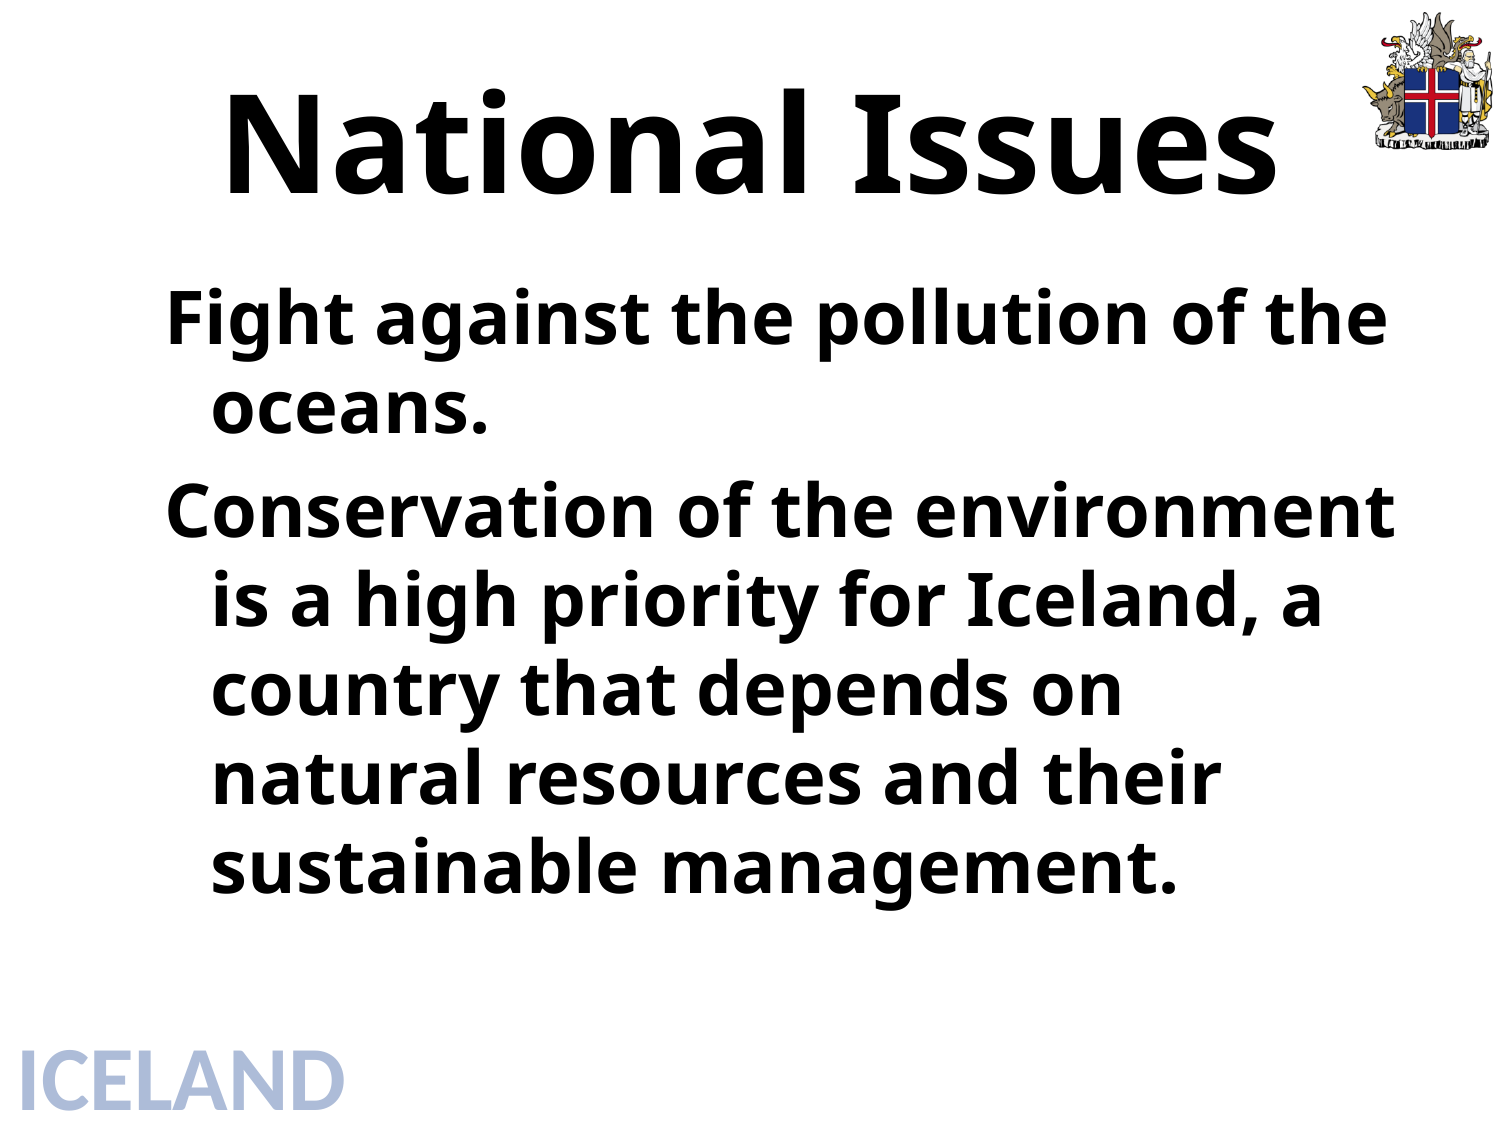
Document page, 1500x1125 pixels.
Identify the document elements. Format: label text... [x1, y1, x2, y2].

list Fight against the pollution of the oceans. Conservation of the environment is a high priority for Iceland, a country that depends on natural resources and their sustainable management. [75, 262, 1425, 1005]
picture [1362, 12, 1493, 150]
title National Issues [75, 45, 1425, 233]
